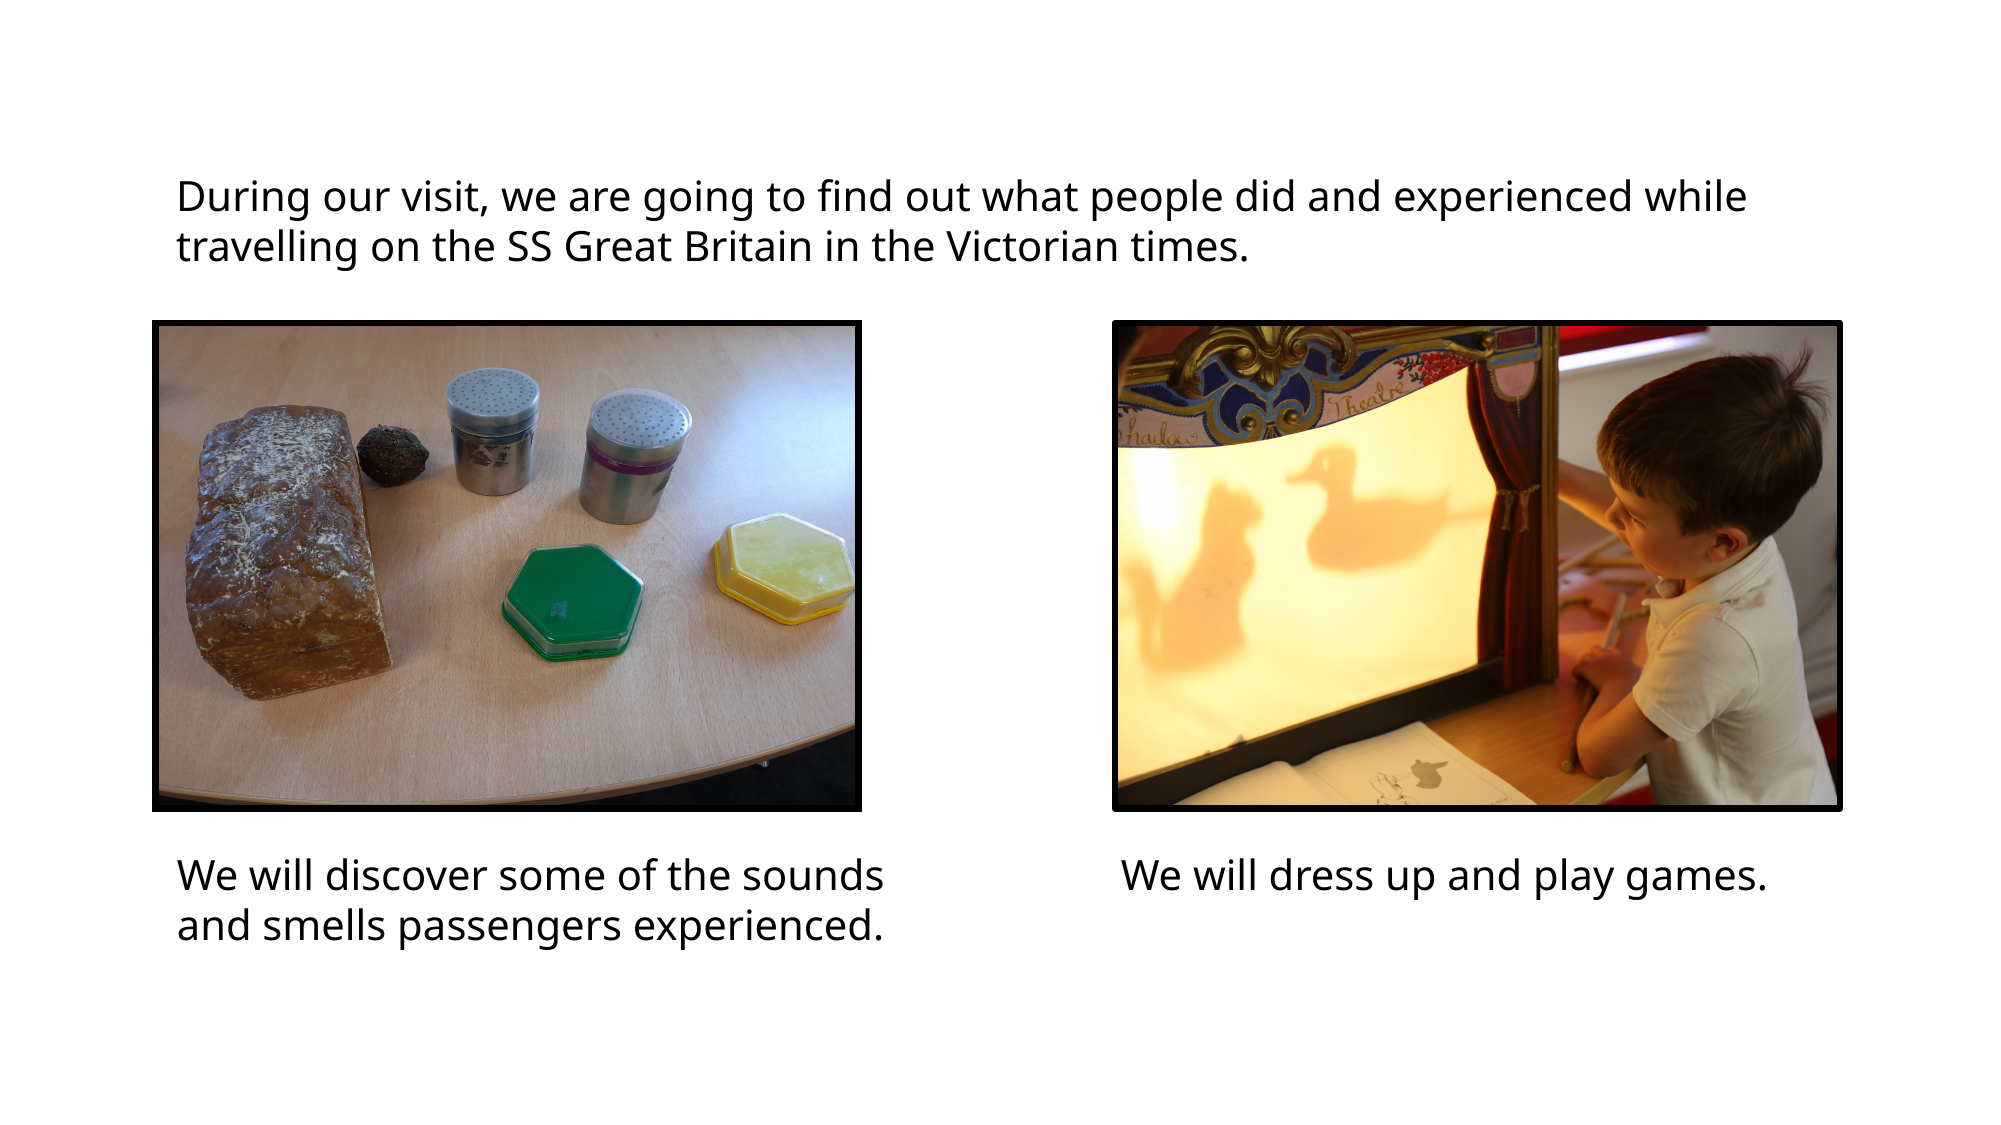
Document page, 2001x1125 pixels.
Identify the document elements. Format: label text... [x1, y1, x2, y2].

picture [158, 326, 856, 806]
picture [1117, 326, 1838, 806]
text_box We will dress up and play games. [1105, 841, 1849, 907]
text_box During our visit, we are going to find out what people did and experienced while travelling on the SS Great Britain in the Victorian times. [161, 162, 1780, 278]
text_box We will discover some of the sounds and smells passengers experienced. [162, 841, 919, 957]
